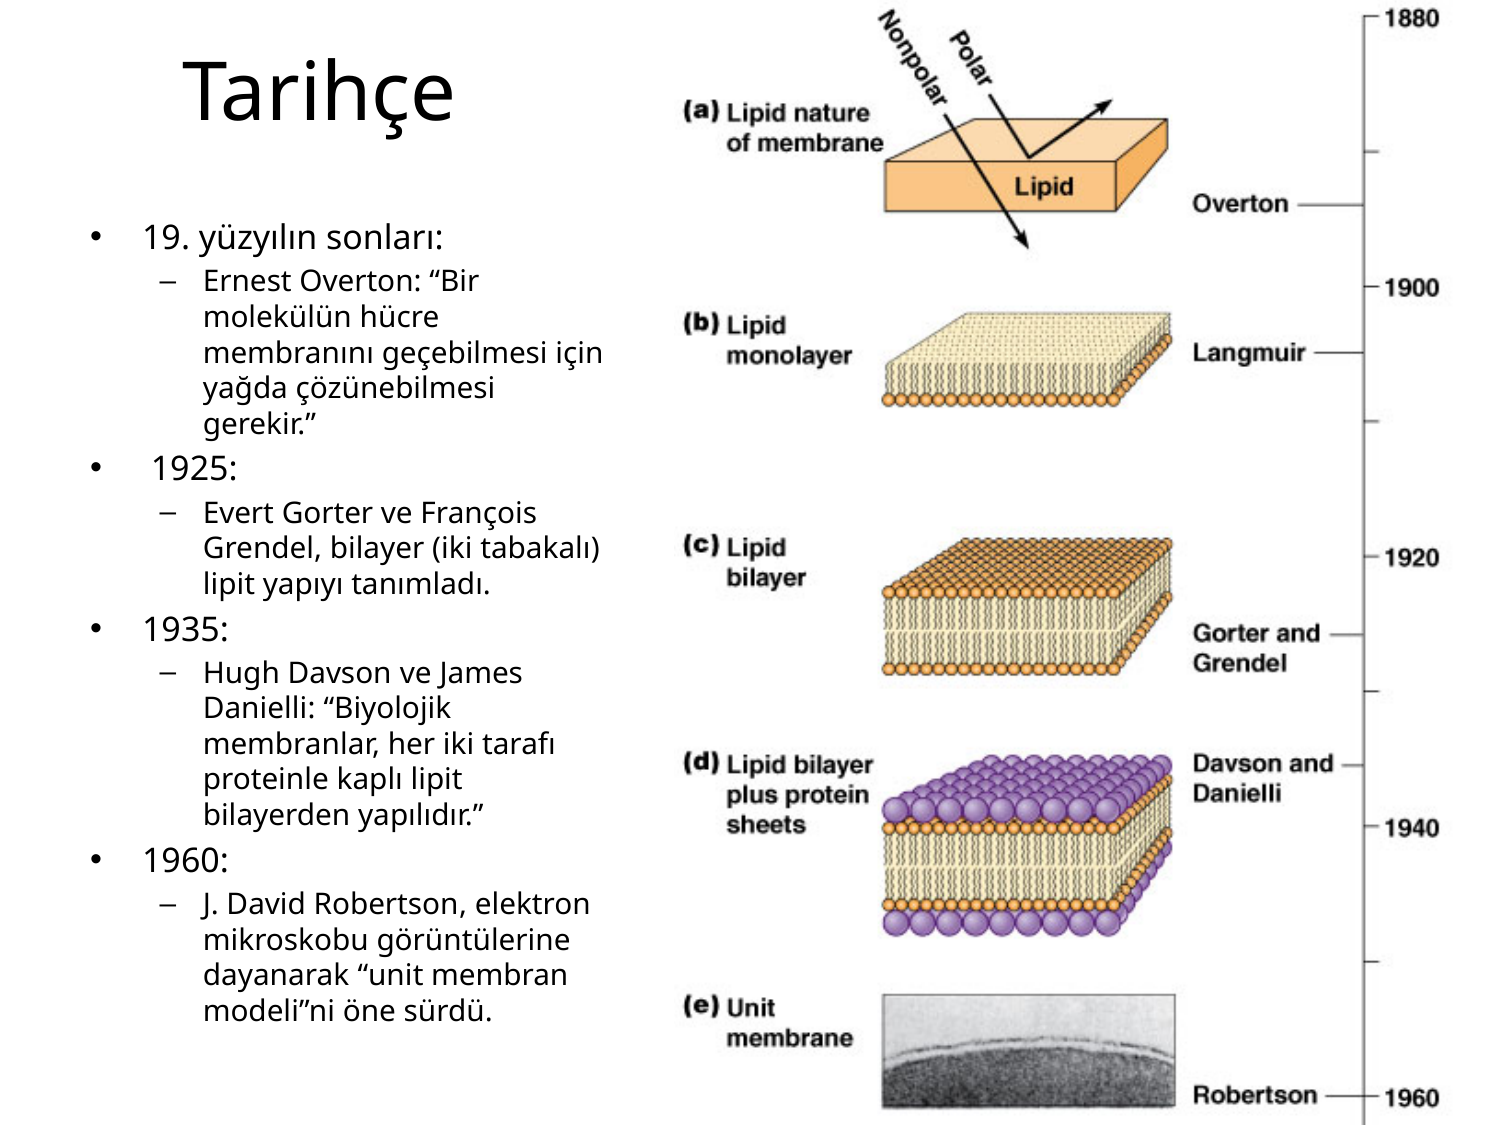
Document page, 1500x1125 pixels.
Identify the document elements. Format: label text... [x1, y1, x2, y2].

title Tarihçe [64, 30, 575, 145]
list 19. yüzyılın sonları: Ernest Overton: “Bir molekülün hücre membranını geçebilmesi için yağda çözünebilmesi gerekir.” 1925: Evert Gorter ve François Grendel, bilayer (iki tabakalı) lipit yapıyı tanımladı. 1935: Hugh Davson ve James Danielli: “Biyolojik membranlar, her iki tarafı proteinle kaplı lipit bilayerden yapılıdır.” 1960: J. David Robertson, elektron mikroskobu görüntülerine dayanarak “unit membran modeli”ni öne sürdü. [75, 208, 621, 1071]
picture [674, 0, 1500, 1125]
